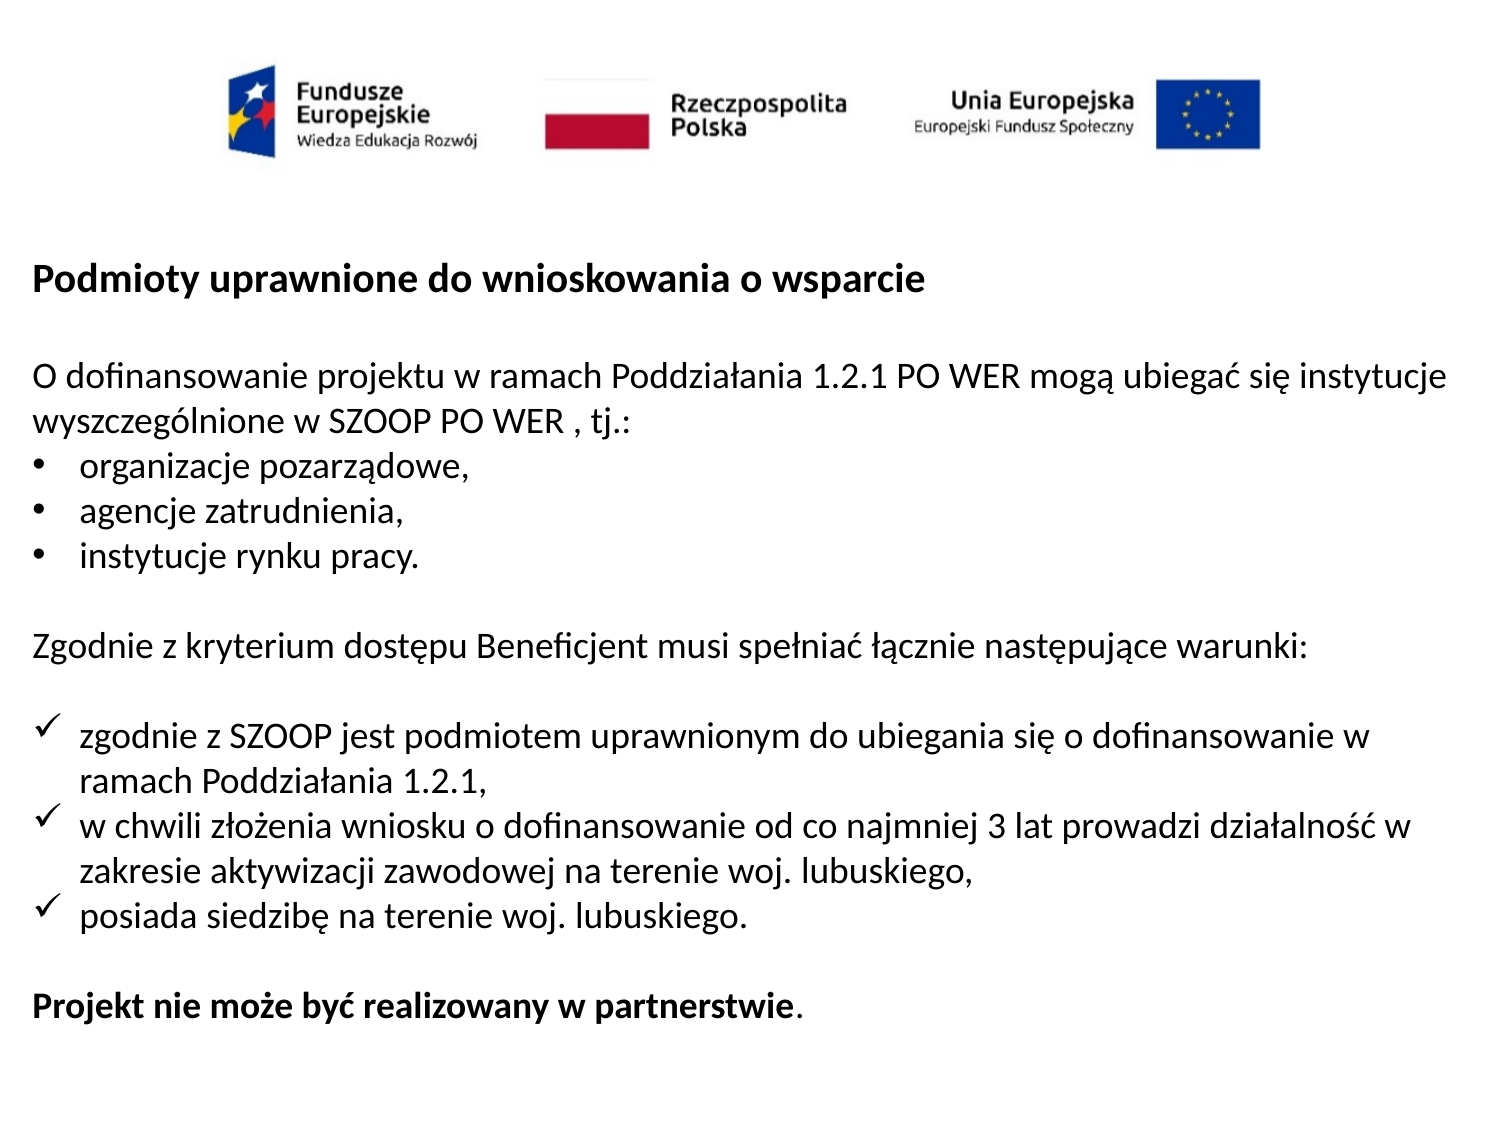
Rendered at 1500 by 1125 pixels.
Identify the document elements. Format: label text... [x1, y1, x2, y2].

text_box Podmioty uprawnione do wnioskowania o wsparcie O dofinansowanie projektu w ramach Poddziałania 1.2.1 PO WER mogą ubiegać się instytucje wyszczególnione w SZOOP PO WER , tj.: organizacje pozarządowe, agencje zatrudnienia, instytucje rynku pracy. Zgodnie z kryterium dostępu Beneficjent musi spełniać łącznie następujące warunki: zgodnie z SZOOP jest podmiotem uprawnionym do ubiegania się o dofinansowanie w ramach Poddziałania 1.2.1, w chwili złożenia wniosku o dofinansowanie od co najmniej 3 lat prowadzi działalność w zakresie aktywizacji zawodowej na terenie woj. lubuskiego, posiada siedzibę na terenie woj. lubuskiego. Projekt nie może być realizowany w partnerstwie. [17, 243, 1500, 1034]
picture [206, 42, 1284, 182]
